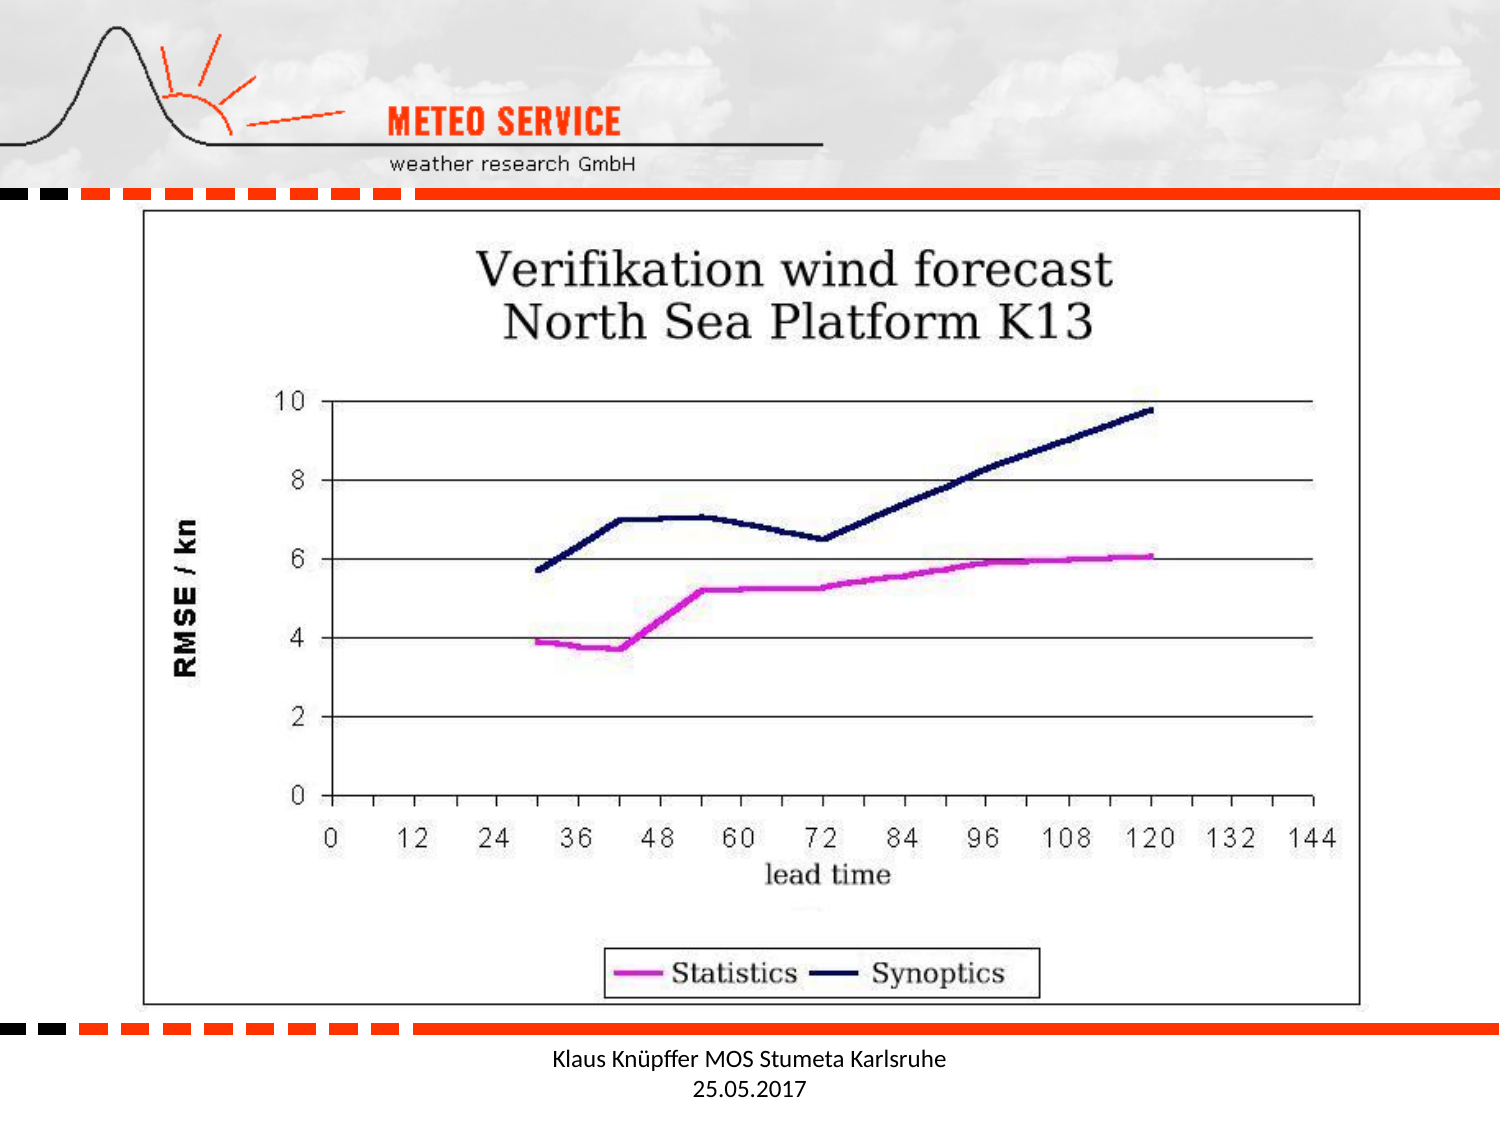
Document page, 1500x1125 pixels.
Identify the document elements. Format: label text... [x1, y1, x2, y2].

picture [135, 202, 1370, 1012]
footer Klaus Knüpffer MOS Stumeta Karlsruhe 25.05.2017 [512, 1042, 988, 1103]
picture [0, 1023, 1499, 1035]
picture [0, 0, 1500, 200]
